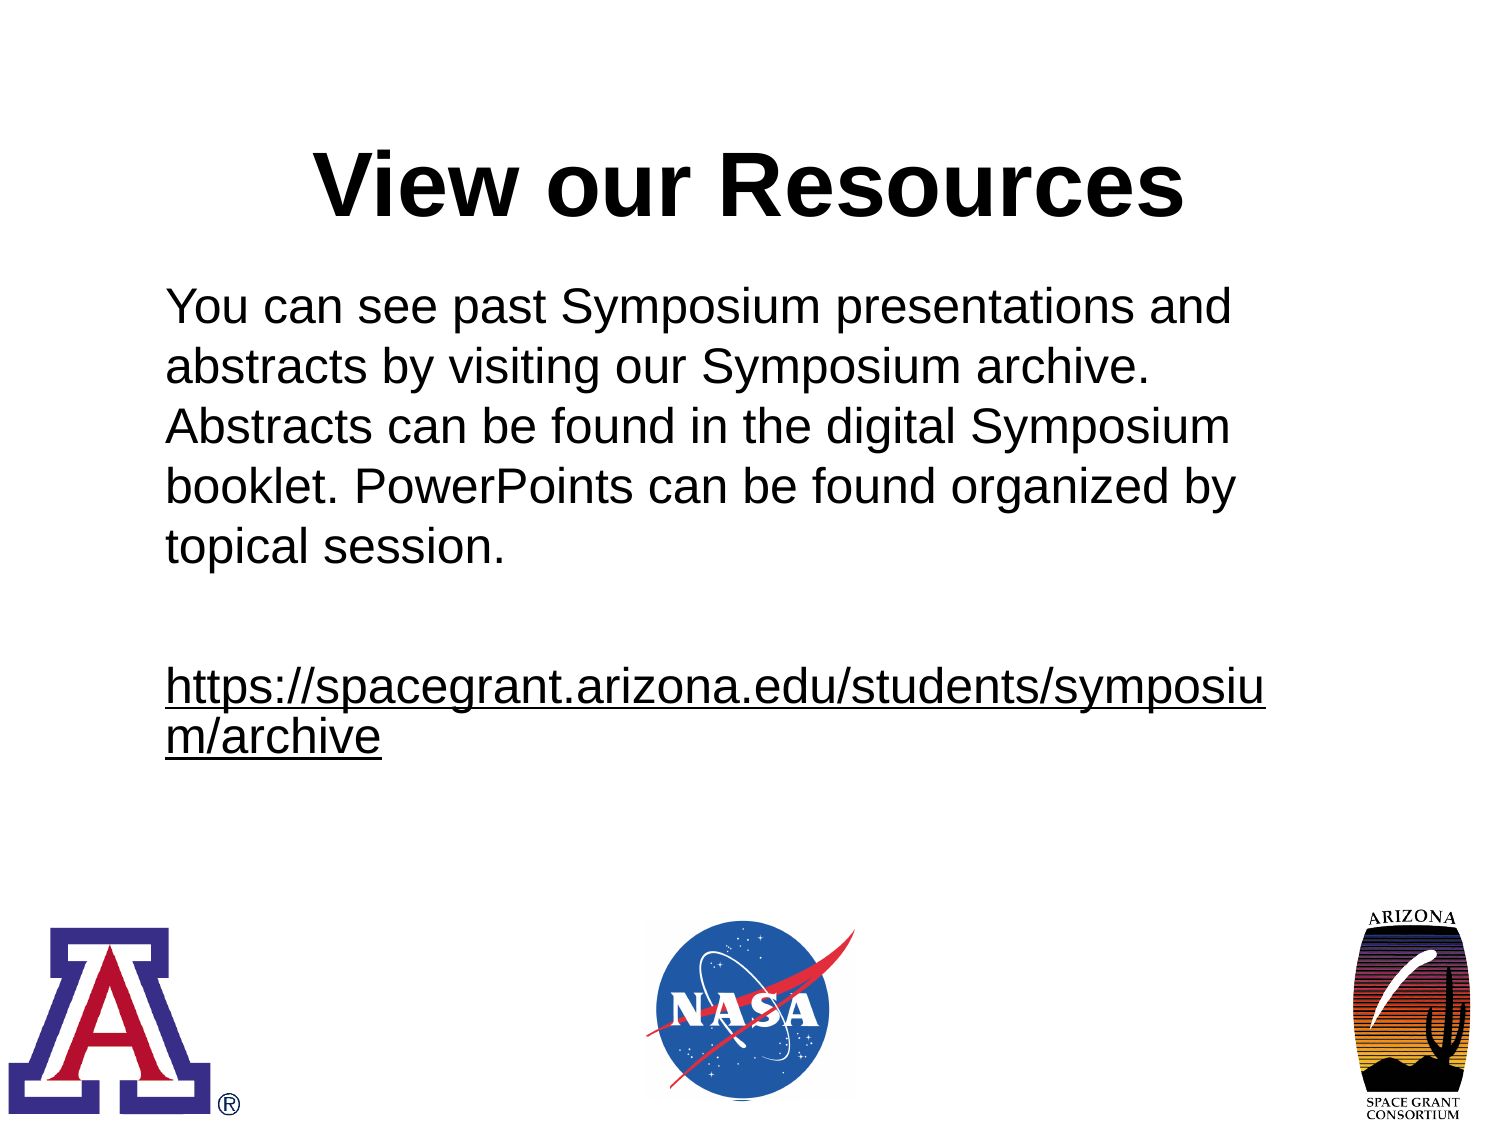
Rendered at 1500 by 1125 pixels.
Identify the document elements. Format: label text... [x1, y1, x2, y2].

picture [1347, 905, 1475, 1122]
title View our Resources [112, 59, 1388, 301]
picture [644, 918, 856, 1102]
subtitle You can see past Symposium presentations and abstracts by visiting our Symposium archive. Abstracts can be found in the digital Symposium booklet. PowerPoints can be found organized by topical session. https://spacegrant.arizona.edu/students/symposium/archive [150, 266, 1290, 588]
picture [1, 918, 240, 1122]
